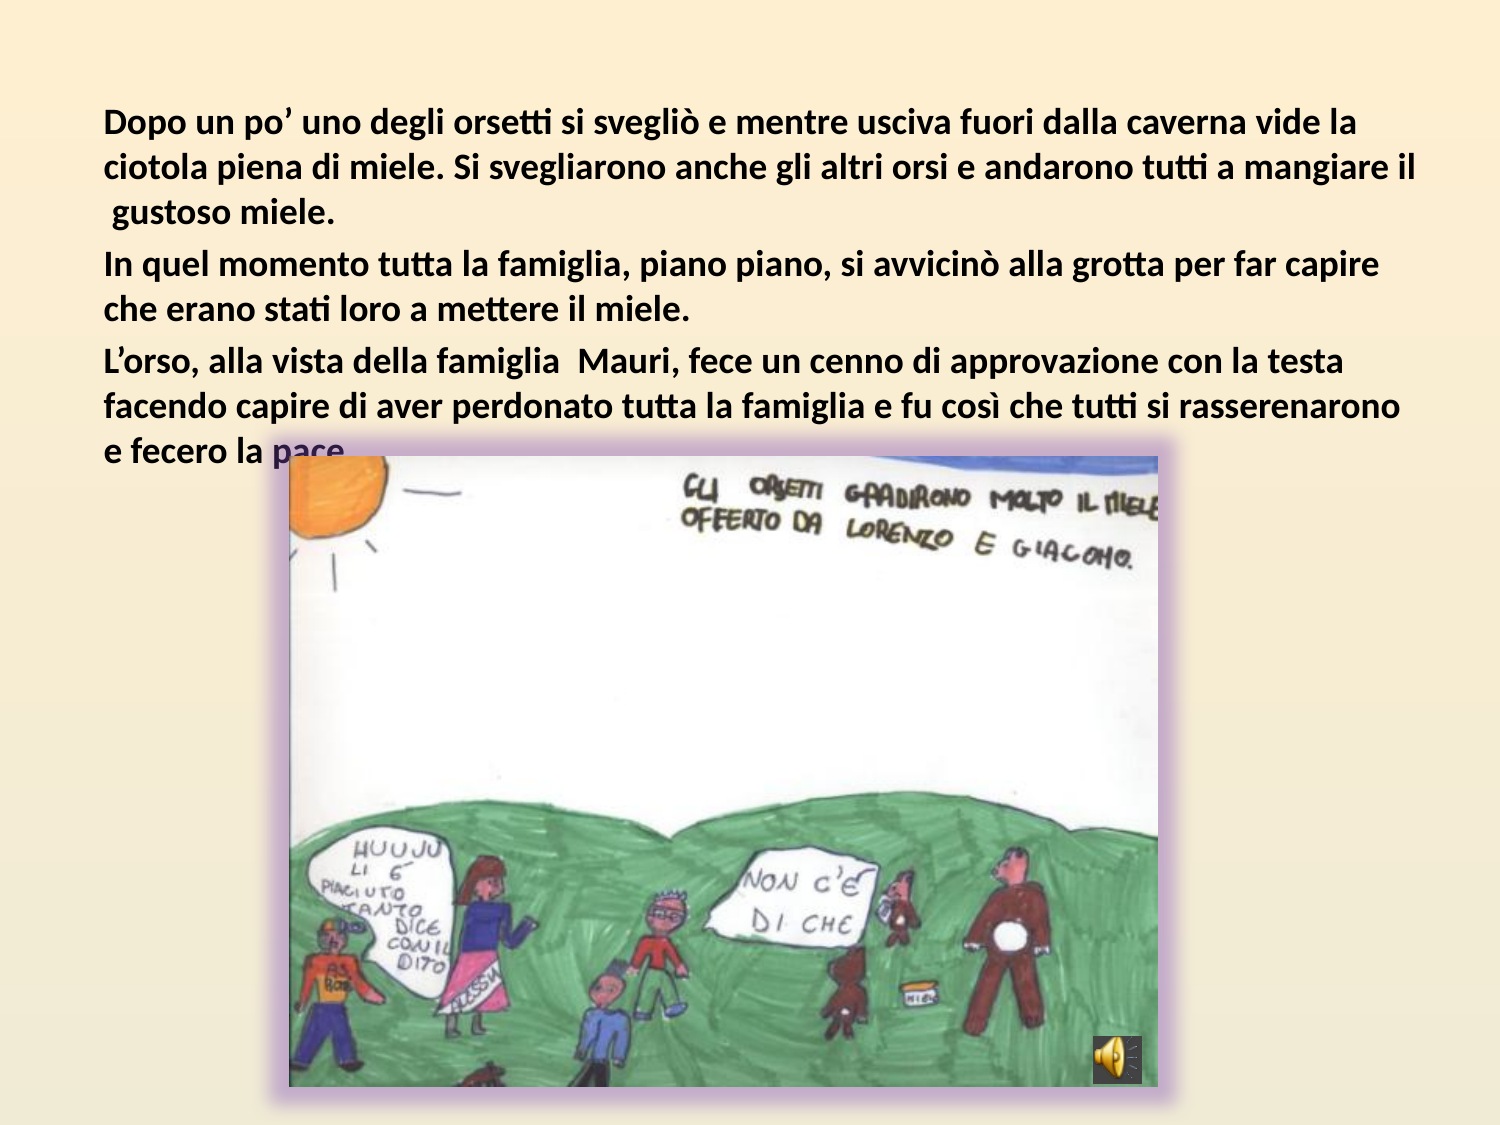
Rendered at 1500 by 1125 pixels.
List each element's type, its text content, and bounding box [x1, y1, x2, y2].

list Dopo un po’ uno degli orsetti si svegliò e mentre usciva fuori dalla caverna vide la ciotola piena di miele. Si svegliarono anche gli altri orsi e andarono tutti a mangiare il gustoso miele. In quel momento tutta la famiglia, piano piano, si avvicinò alla grotta per far capire che erano stati loro a mettere il miele. L’orso, alla vista della famiglia Mauri, fece un cenno di approvazione con la testa facendo capire di aver perdonato tutta la famiglia e fu così che tutti si rasserenarono e fecero la pace. [88, 90, 1439, 532]
picture [288, 455, 1158, 1088]
